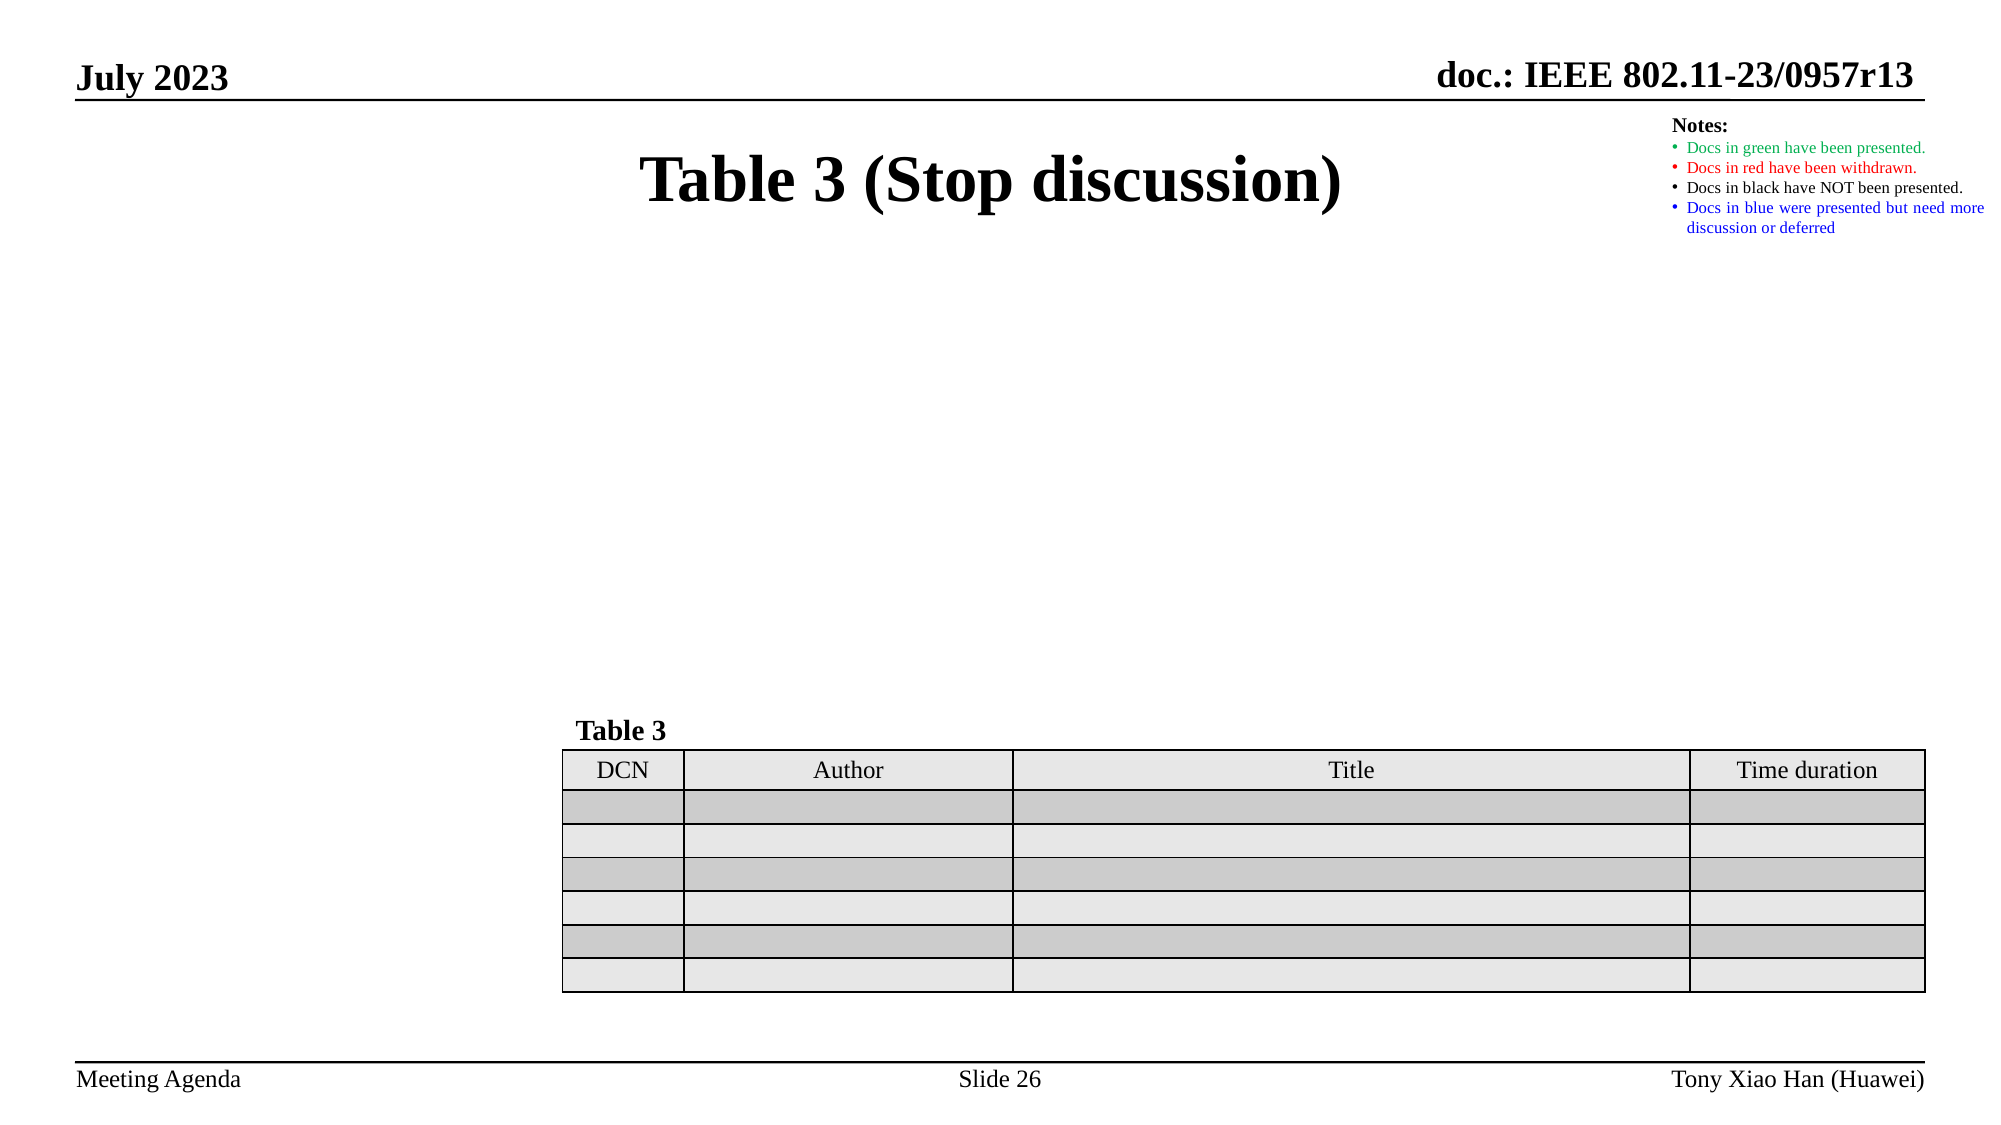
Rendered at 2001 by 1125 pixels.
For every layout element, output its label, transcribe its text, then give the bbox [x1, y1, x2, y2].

text_box Notes: Docs in green have been presented. Docs in red have been withdrawn. Docs in black have NOT been presented. Docs in blue were presented but need more discussion or deferred [1657, 104, 2000, 246]
table_cell [563, 926, 683, 957]
table_cell [685, 959, 1012, 991]
table_header Author [685, 751, 1012, 789]
table_cell [563, 791, 683, 823]
table_cell [685, 892, 1012, 924]
table_cell [563, 892, 683, 924]
table_cell [685, 926, 1012, 957]
table_cell [563, 825, 683, 857]
table_cell [1014, 926, 1689, 957]
table_cell [685, 825, 1012, 857]
table_cell [1014, 791, 1689, 823]
table_cell [1014, 858, 1689, 890]
table_header DCN [563, 751, 683, 789]
table_cell [1014, 959, 1689, 991]
table_cell [1691, 926, 1924, 957]
table_cell [1691, 959, 1924, 991]
text_box Table 3 (Stop discussion) [362, 87, 1638, 263]
table_cell [1691, 858, 1924, 890]
table_cell [685, 858, 1012, 890]
table_header Time duration [1691, 751, 1924, 789]
table_cell [563, 858, 683, 890]
text_box Table 3 [560, 712, 711, 746]
table_cell [1691, 825, 1924, 857]
table_cell [685, 791, 1012, 823]
table_cell [1014, 825, 1689, 857]
table_header Title [1014, 751, 1689, 789]
table_cell [1691, 892, 1924, 924]
table_cell [1691, 791, 1924, 823]
table_cell [1014, 892, 1689, 924]
table_cell [563, 959, 683, 991]
